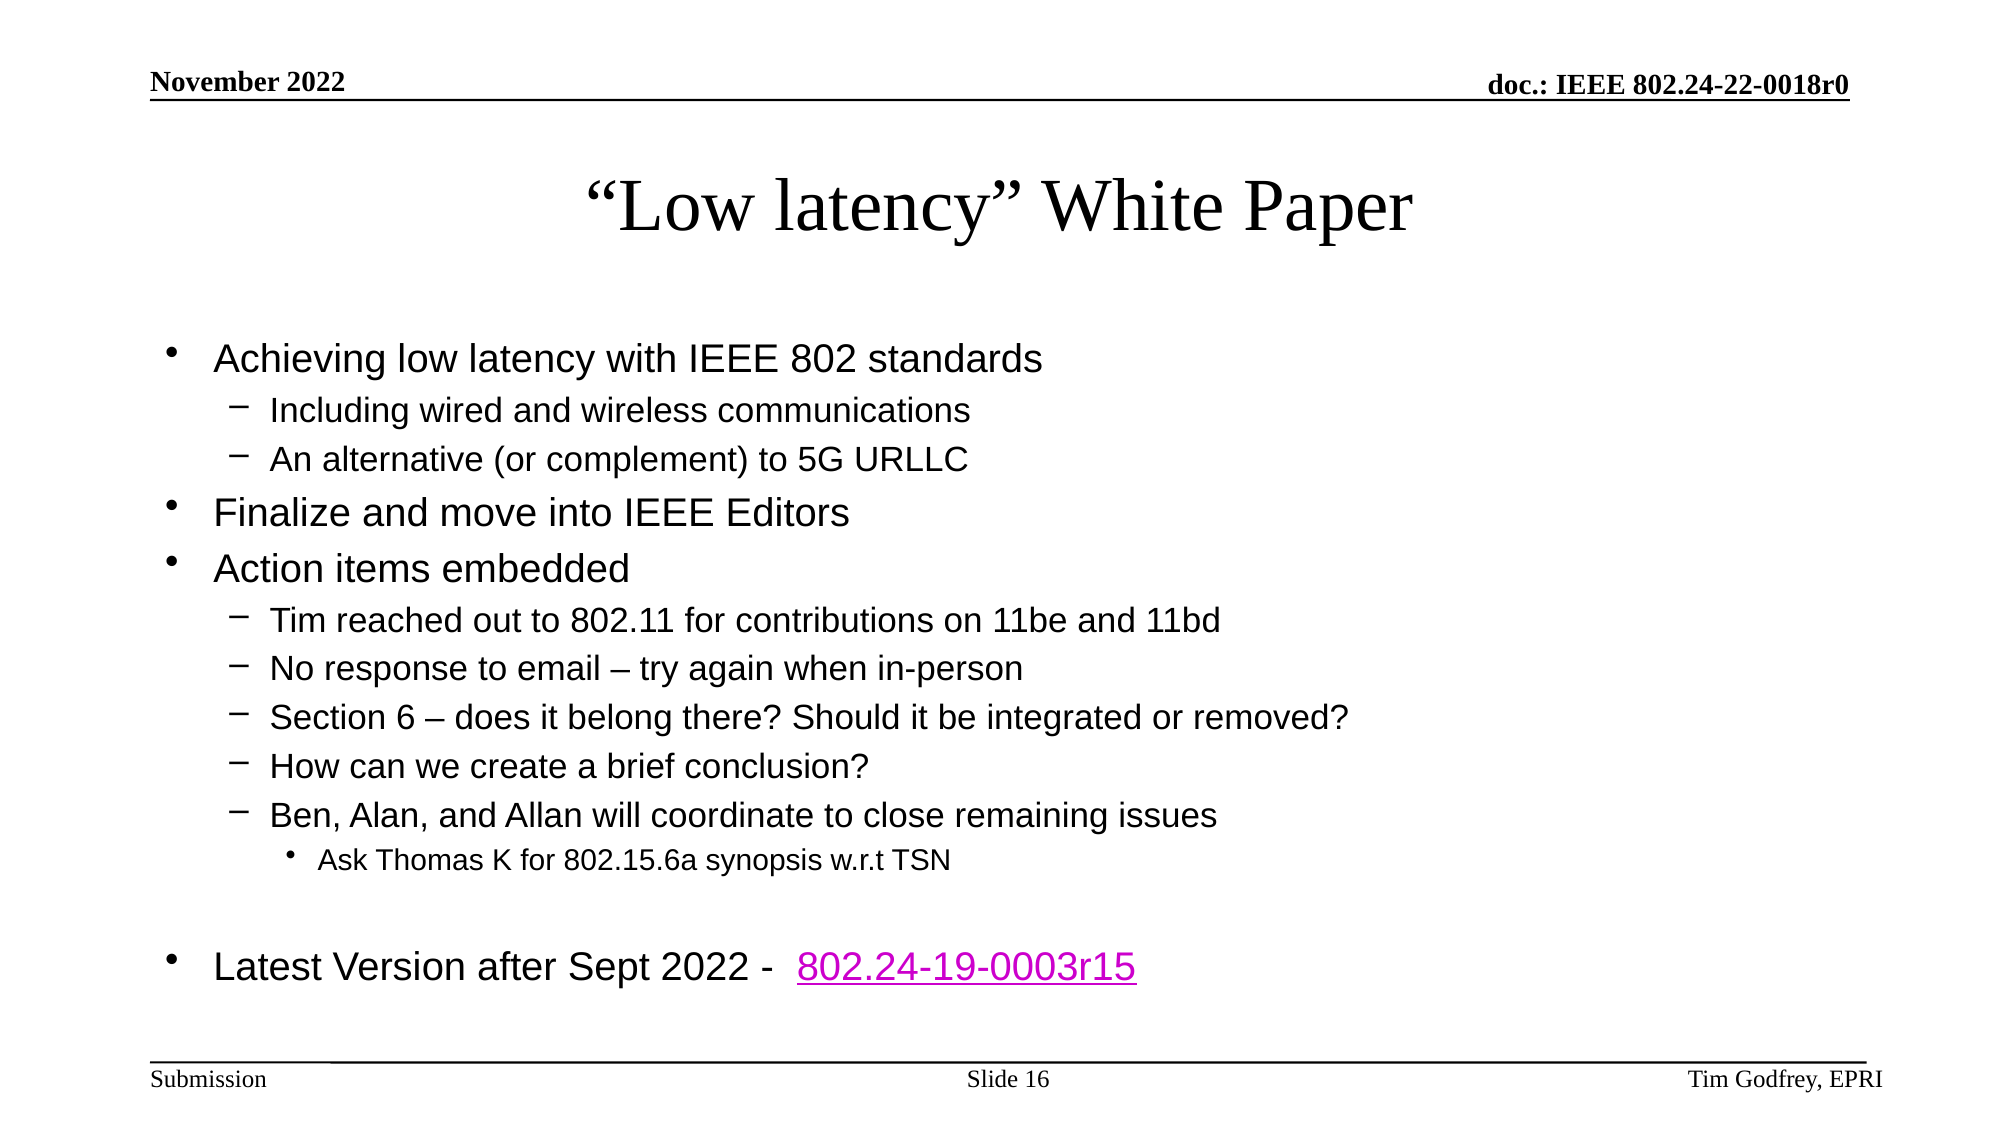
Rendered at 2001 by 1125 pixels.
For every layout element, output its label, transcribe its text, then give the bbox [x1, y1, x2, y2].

footer Tim Godfrey, EPRI [1200, 1062, 1884, 1108]
title “Low latency” White Paper [150, 112, 1850, 288]
list Achieving low latency with IEEE 802 standards Including wired and wireless communications An alternative (or complement) to 5G URLLC Finalize and move into IEEE Editors Action items embedded Tim reached out to 802.11 for contributions on 11be and 11bd No response to email – try again when in-person Section 6 – does it belong there? Should it be integrated or removed? How can we create a brief conclusion? Ben, Alan, and Allan will coordinate to close remaining issues Ask Thomas K for 802.15.6a synopsis w.r.t TSN Latest Version after Sept 2022 - 802.24-19-0003r15 [150, 324, 1875, 1000]
slide_number Slide 16 [966, 1062, 1051, 1093]
